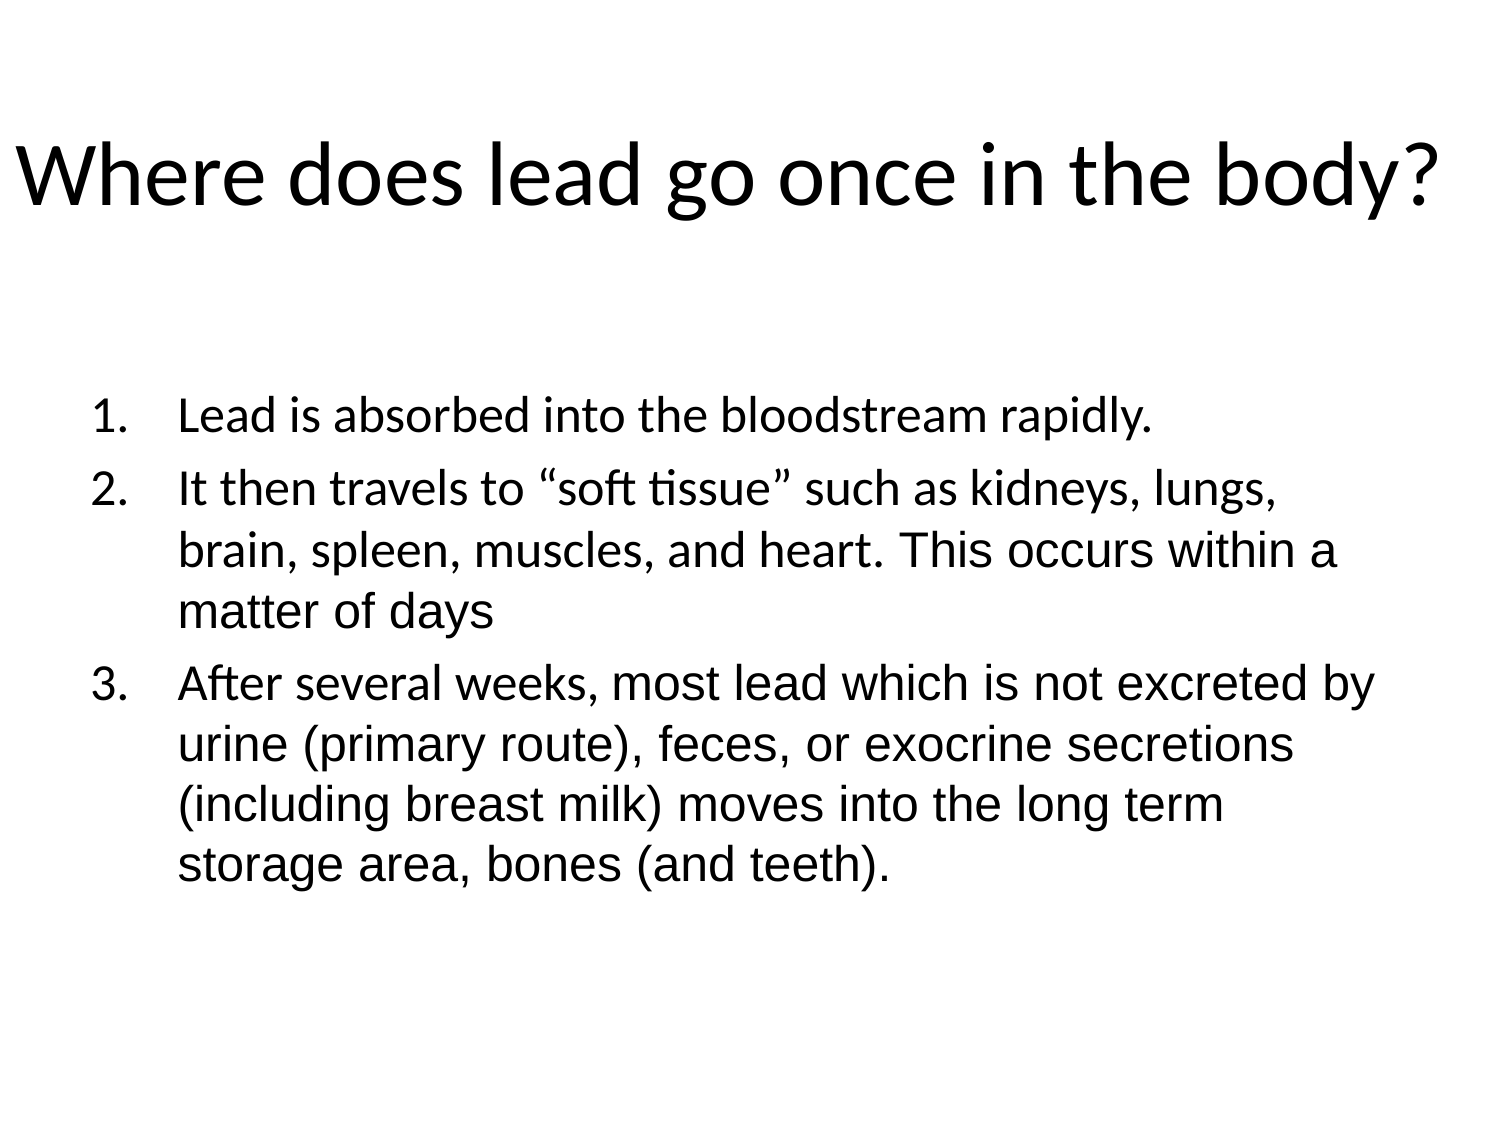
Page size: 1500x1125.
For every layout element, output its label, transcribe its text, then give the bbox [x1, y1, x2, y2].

list Lead is absorbed into the bloodstream rapidly. It then travels to “soft tissue” such as kidneys, lungs, brain, spleen, muscles, and heart. This occurs within a matter of days After several weeks, most lead which is not excreted by urine (primary route), feces, or exocrine secretions (including breast milk) moves into the long term storage area, bones (and teeth). [0, 299, 1413, 1125]
title Where does lead go once in the body? [0, 75, 1500, 263]
